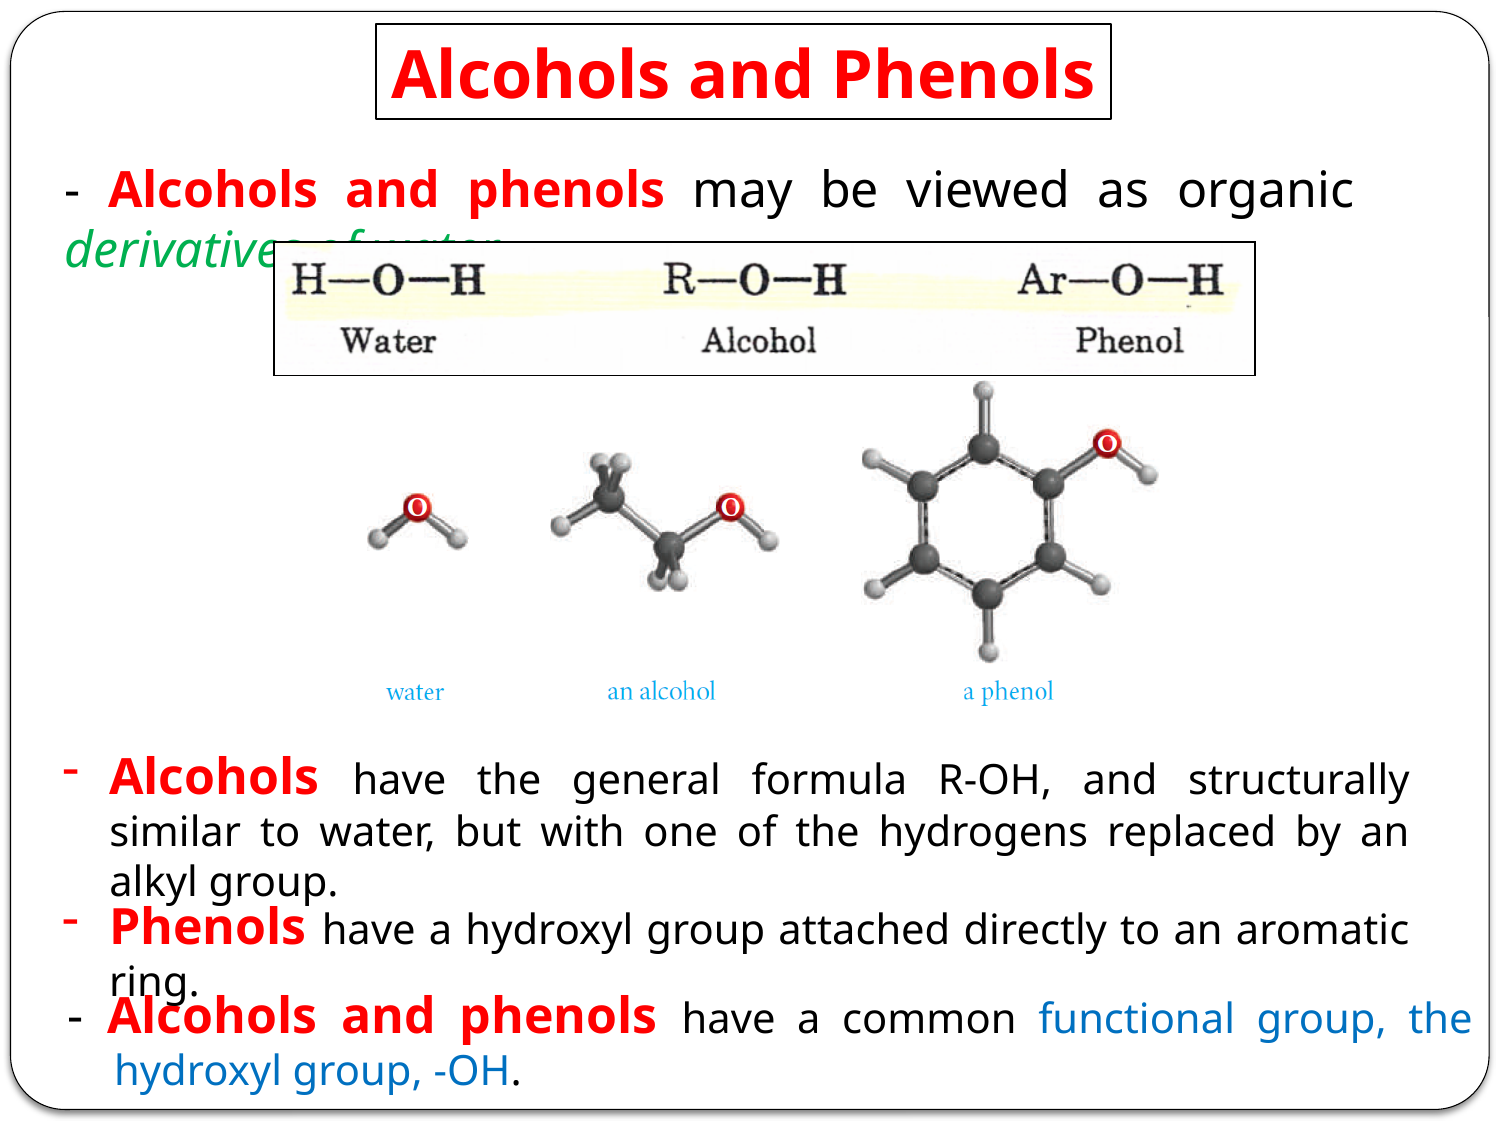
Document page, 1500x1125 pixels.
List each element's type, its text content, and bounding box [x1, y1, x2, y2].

text_box Alcohols have the general formula R-OH, and structurally similar to water, but with one of the hydrogens replaced by an alkyl group. [47, 737, 1425, 887]
text_box - Alcohols and phenols have a common functional group, the hydroxyl group, -OH. [52, 976, 1488, 1101]
text_box - Alcohols and phenols may be viewed as organic derivatives of water. [49, 149, 1370, 285]
text_box Alcohols and Phenols [375, 23, 1112, 120]
text_box Phenols have a hydroxyl group attached directly to an aromatic ring. [47, 887, 1425, 1013]
picture [274, 242, 1255, 708]
